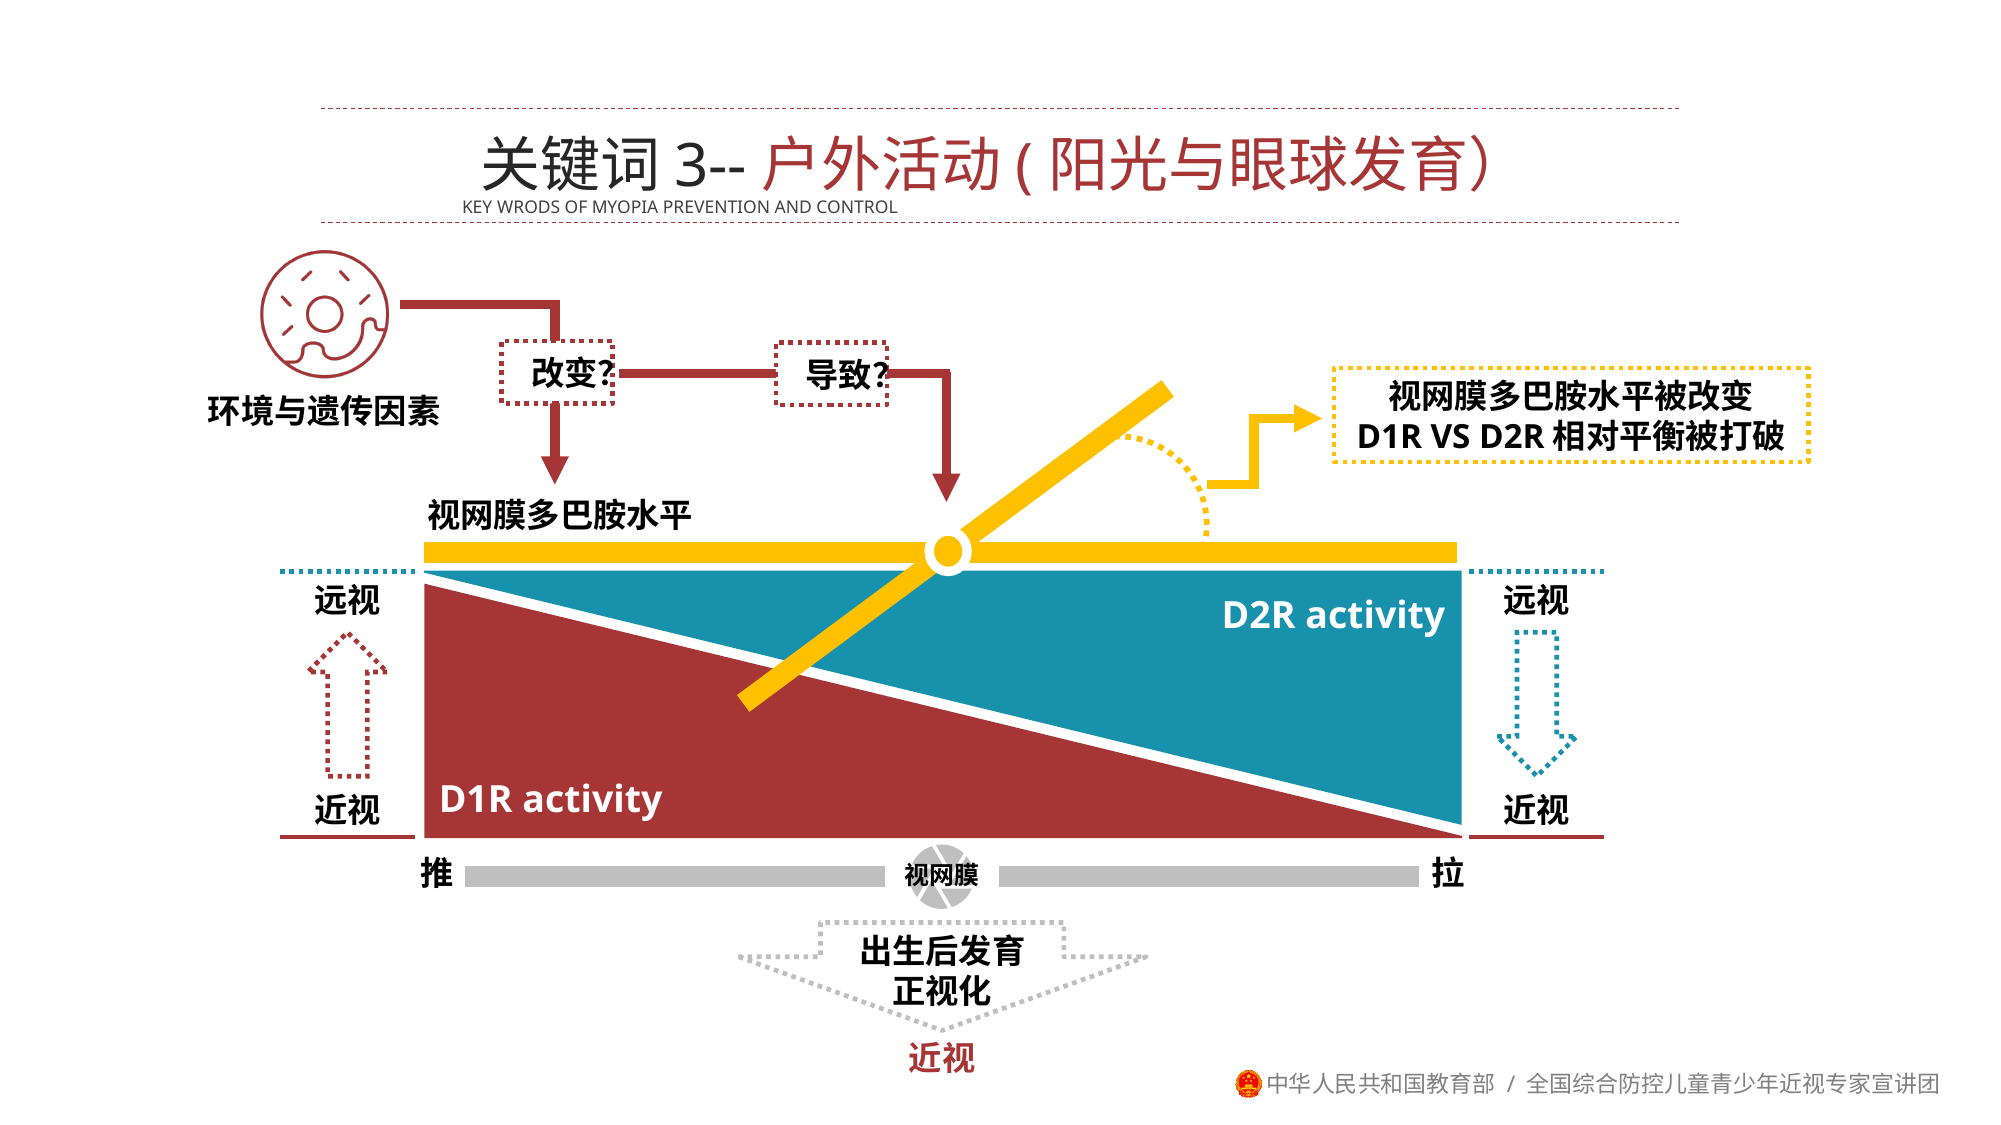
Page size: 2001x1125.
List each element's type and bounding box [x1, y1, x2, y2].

text_box [359, 108, 1649, 227]
text_box [191, 239, 1809, 1077]
picture [1235, 1077, 1263, 1098]
